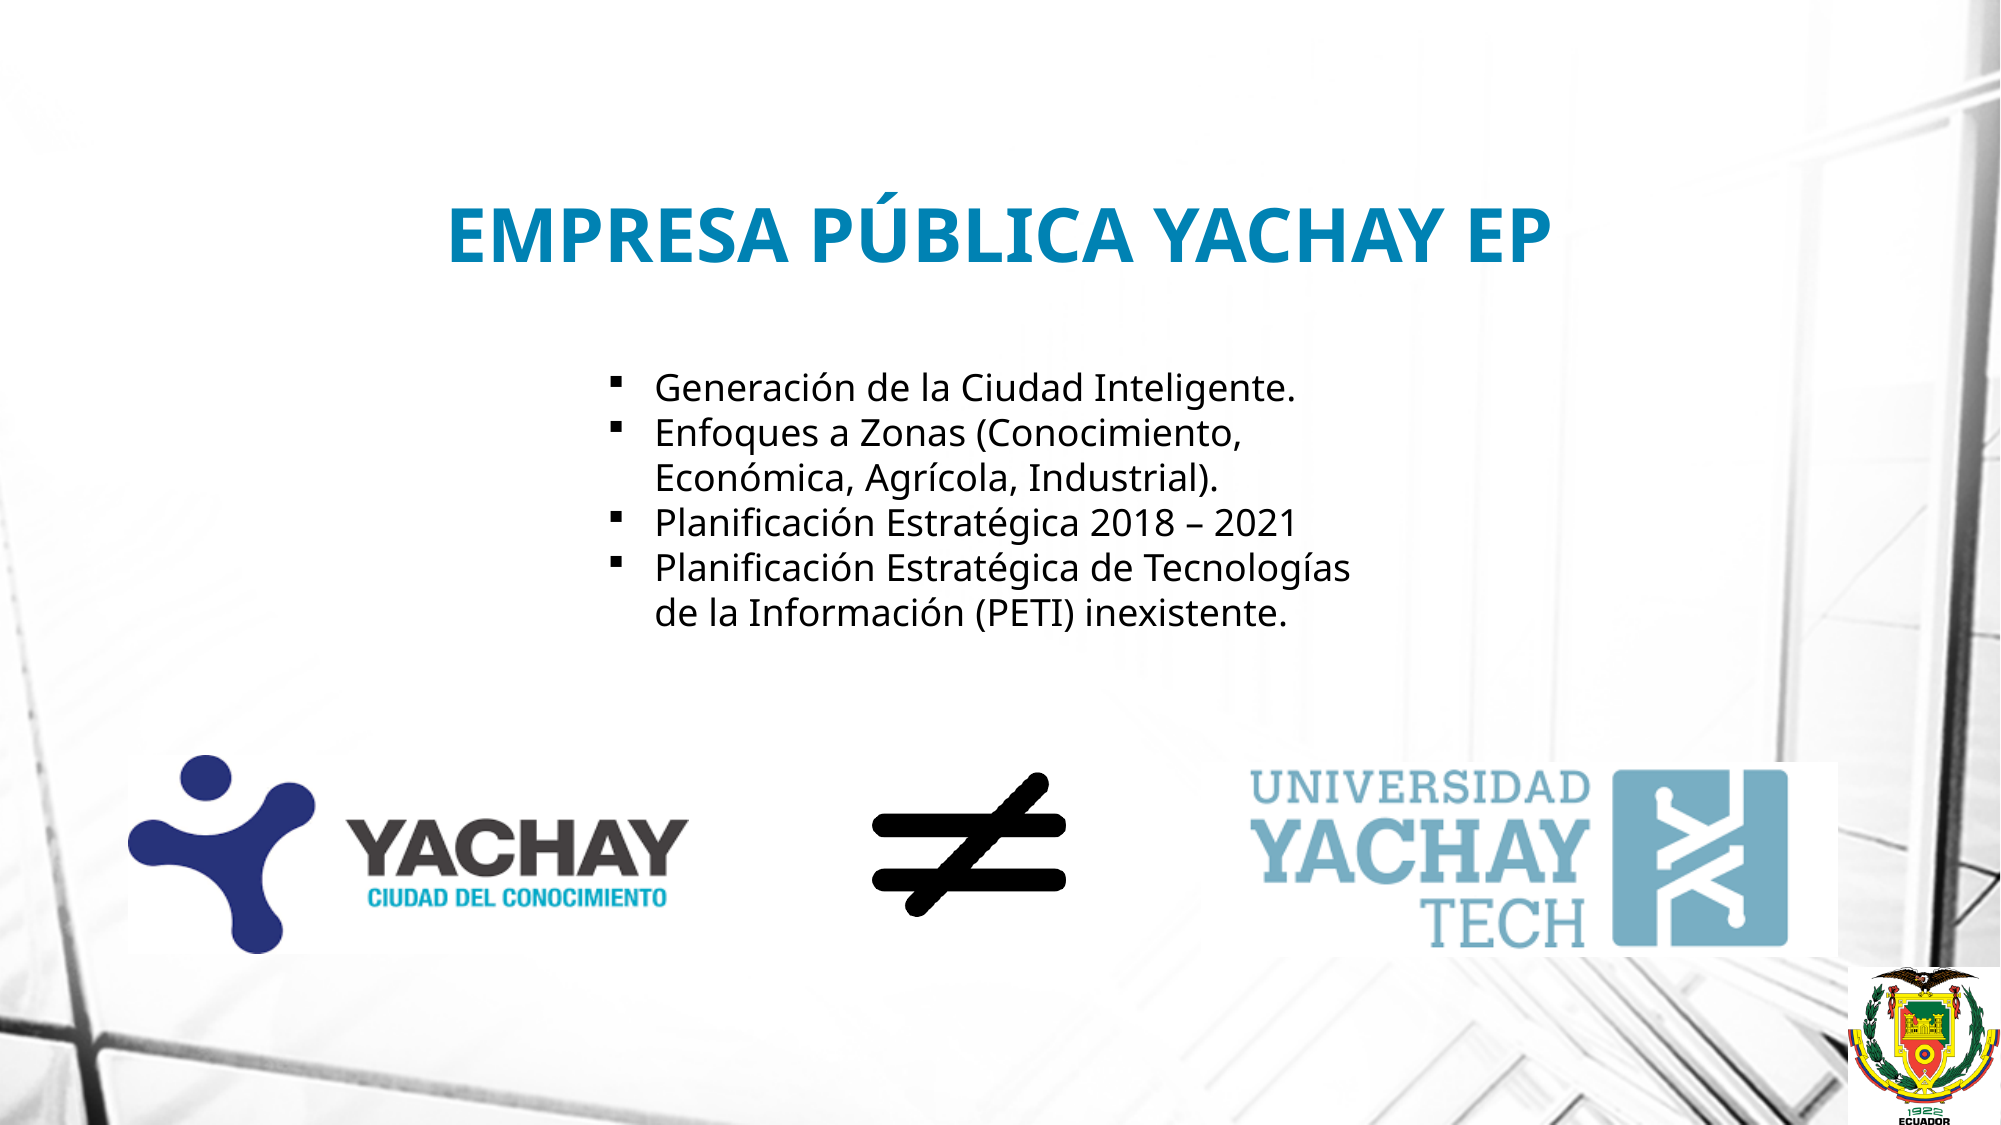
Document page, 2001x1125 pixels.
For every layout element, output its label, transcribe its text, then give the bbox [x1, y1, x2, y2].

picture [0, 0, 2001, 1125]
text_box Generación de la Ciudad Inteligente. Enfoques a Zonas (Conocimiento, Económica, Agrícola, Industrial). Planificación Estratégica 2018 – 2021 Planificación Estratégica de Tecnologías de la Información (PETI) inexistente. [517, 356, 1420, 687]
title EMPRESA PÚBLICA YACHAY EP [187, 41, 1813, 285]
